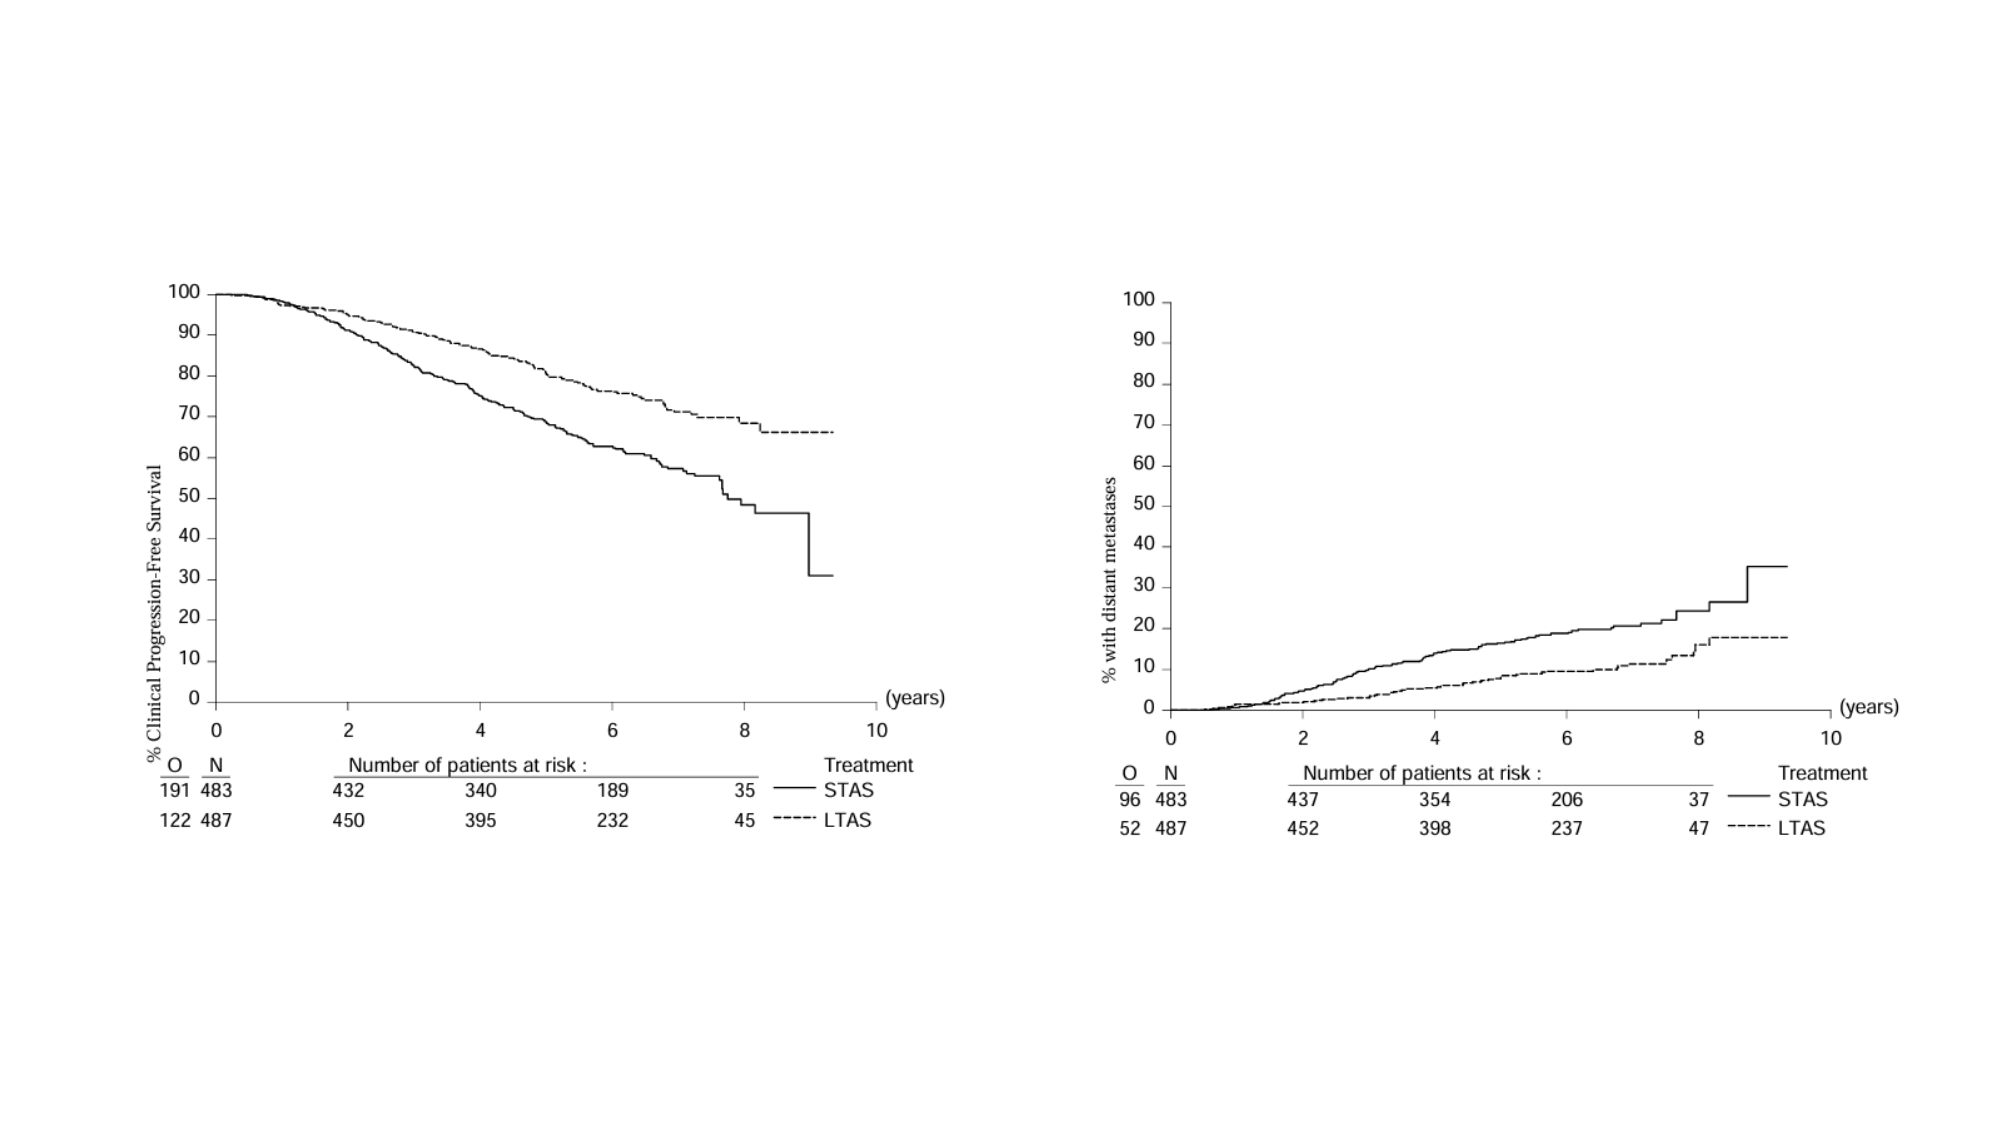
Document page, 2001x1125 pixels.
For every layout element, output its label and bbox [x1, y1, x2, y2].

picture [1043, 237, 1968, 885]
picture [69, 237, 998, 848]
